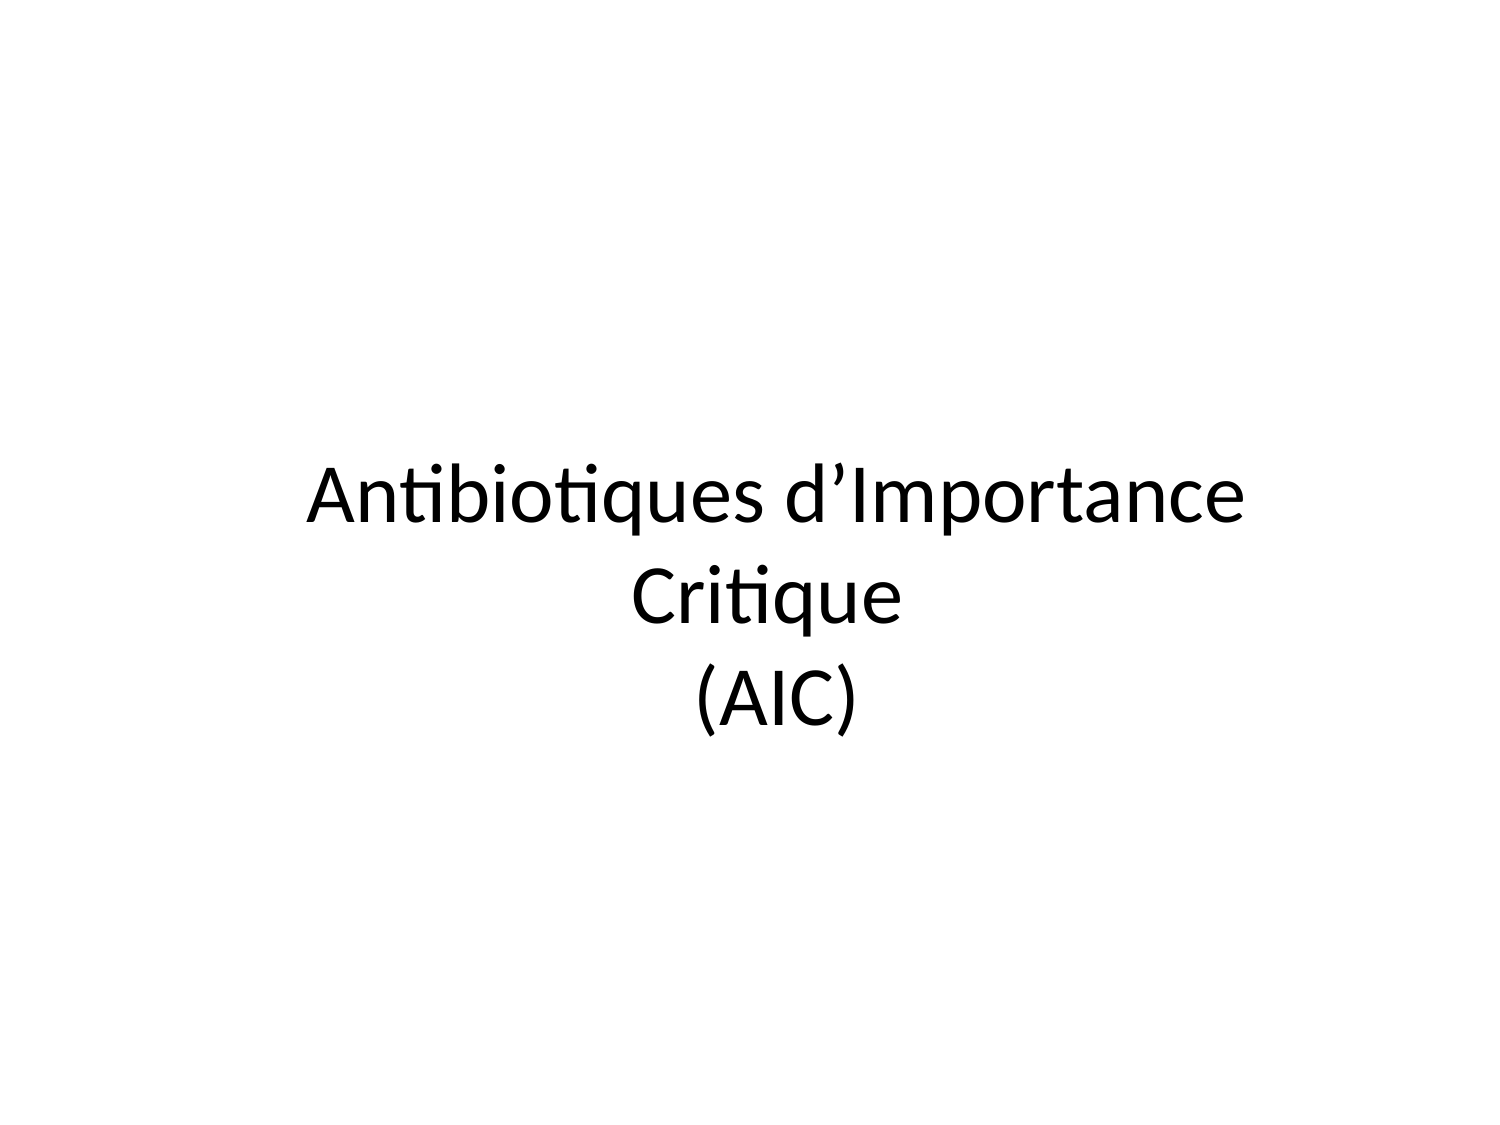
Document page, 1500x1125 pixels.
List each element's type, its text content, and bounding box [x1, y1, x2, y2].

title Antibiotiques d’Importance Critique (AIC) [214, 357, 1340, 750]
